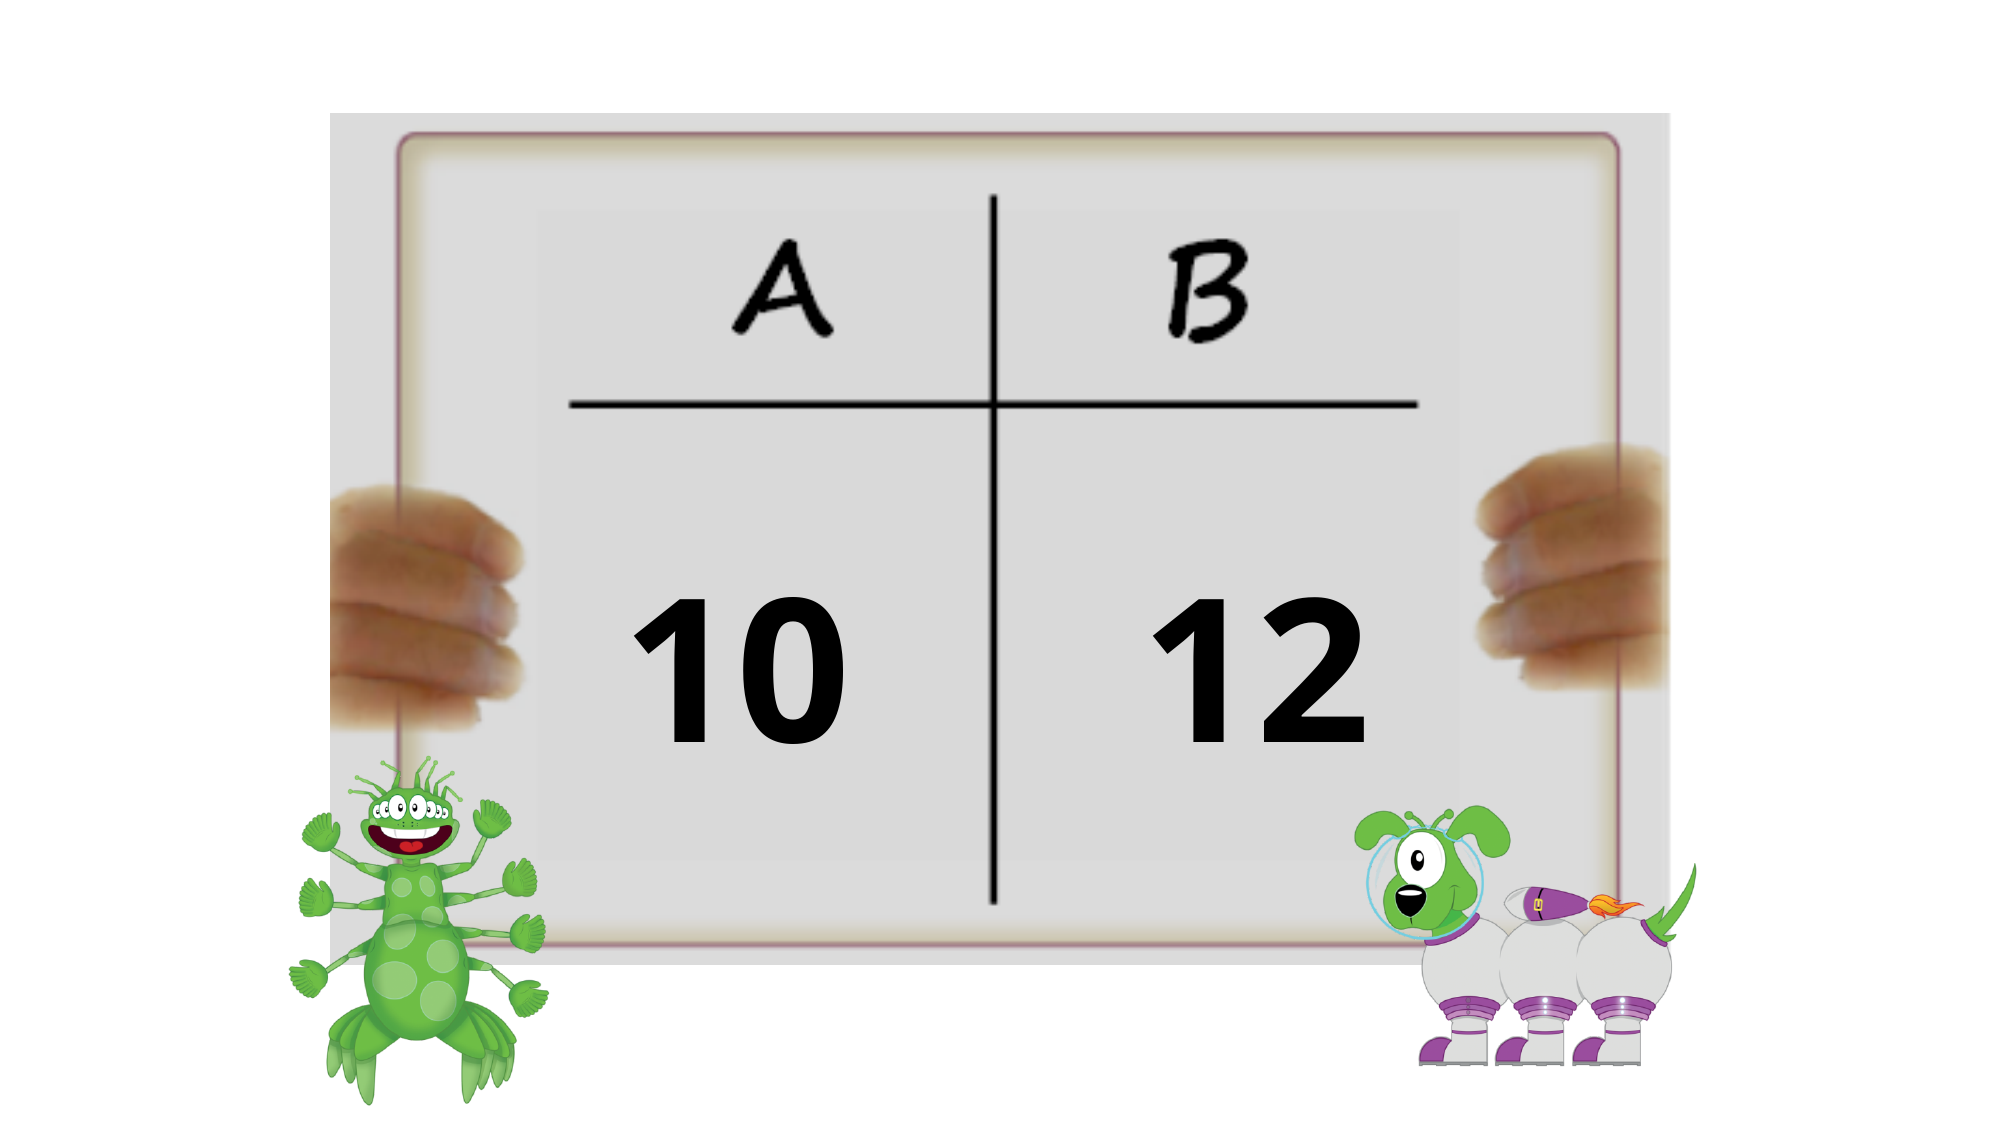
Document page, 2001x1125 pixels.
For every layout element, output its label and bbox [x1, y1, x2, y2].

picture [284, 113, 1725, 1125]
